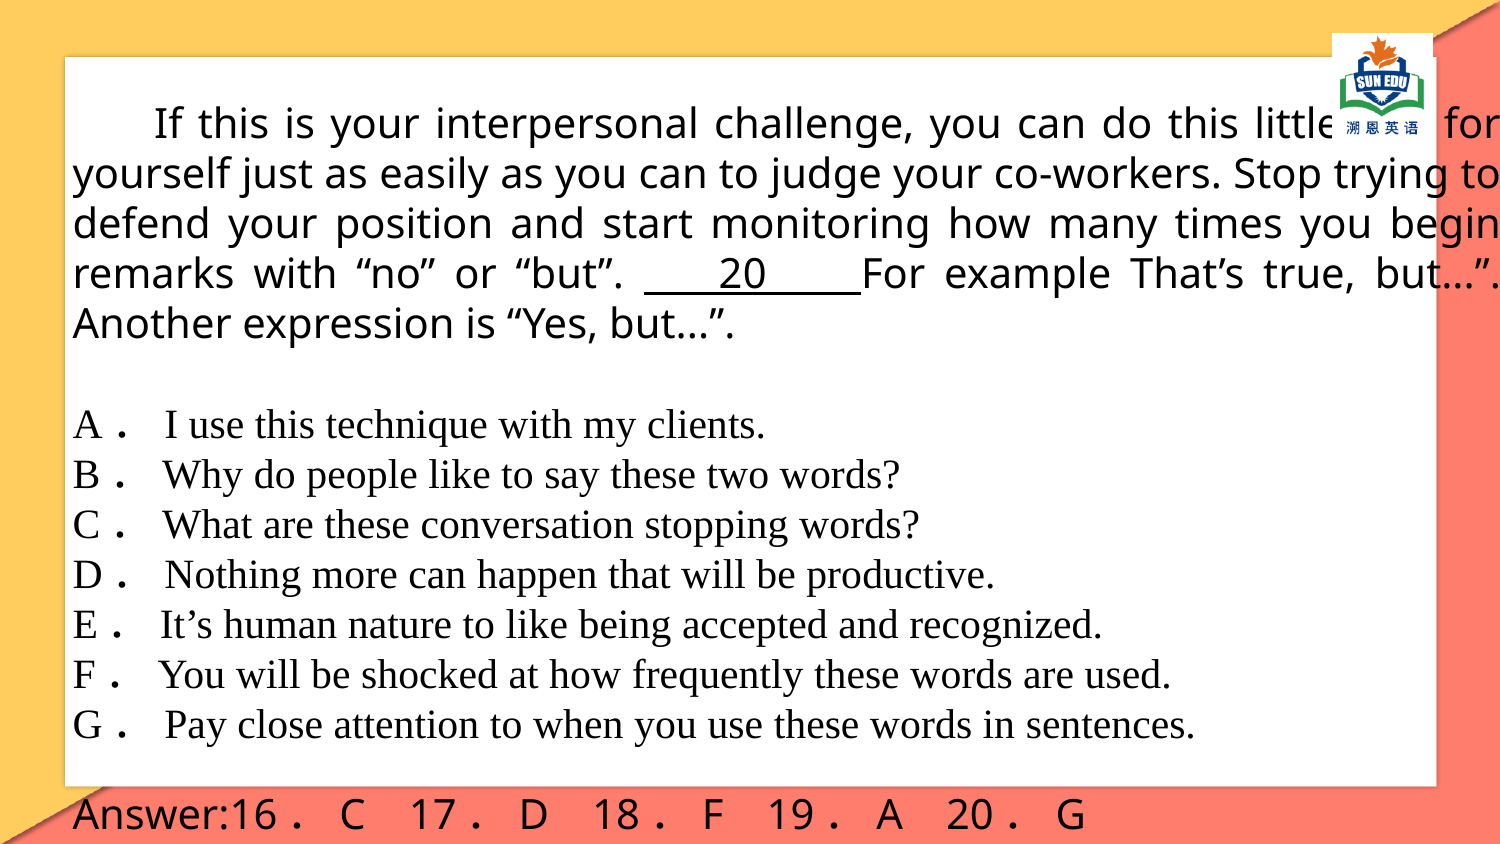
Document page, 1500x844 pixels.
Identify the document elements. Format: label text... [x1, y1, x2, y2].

picture [0, 0, 1500, 844]
text_box Answer:16．C 17．D 18．F 19．A 20．G [57, 780, 1289, 844]
text_box If this is your interpersonal challenge, you can do this little test for yourself just as easily as you can to judge your co-workers. Stop trying to defend your position and start monitoring how many times you begin remarks with “no” or “but”. 20 For example That’s true, but...”. Another expression is “Yes, but...”. A．I use this technique with my clients. B．Why do people like to say these two words? C．What are these conversation stopping words? D．Nothing more can happen that will be productive. E．It’s human nature to like being accepted and recognized. F．You will be shocked at how frequently these words are used. G．Pay close attention to when you use these words in sentences. [57, 49, 1500, 844]
